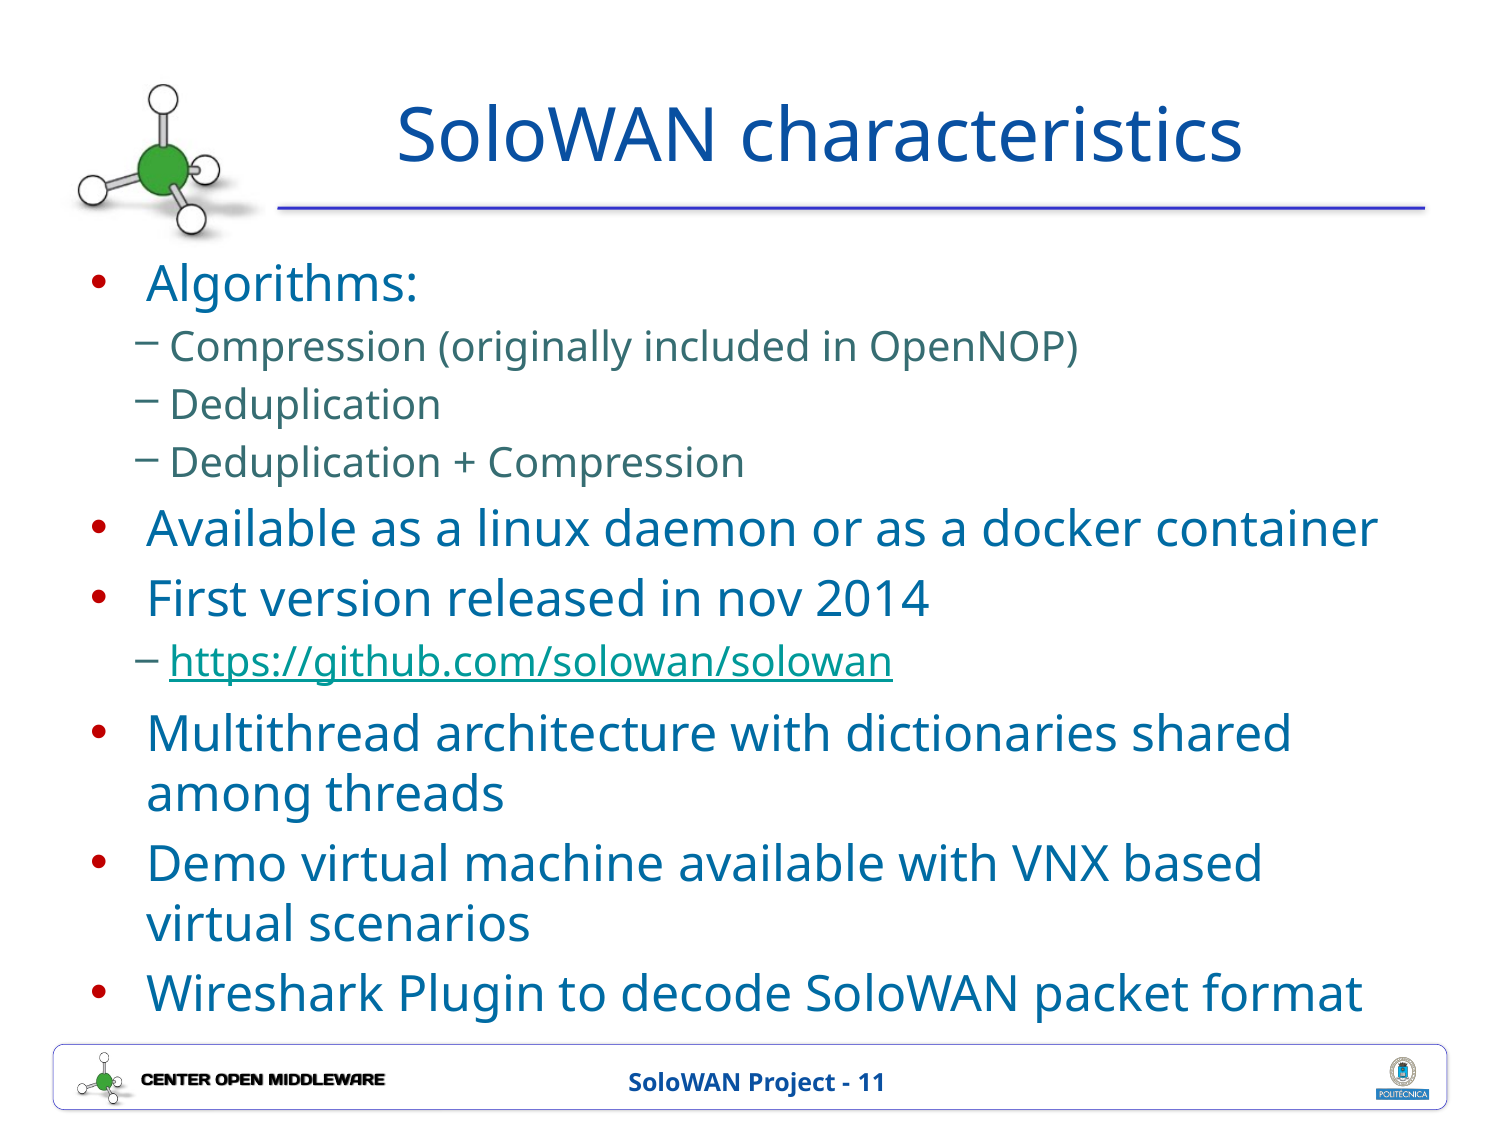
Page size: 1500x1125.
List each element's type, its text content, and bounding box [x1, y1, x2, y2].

picture [69, 1046, 396, 1115]
picture [52, 66, 266, 268]
list Algorithms: Compression (originally included in OpenNOP) Deduplication Deduplication + Compression Available as a linux daemon or as a docker container First version released in nov 2014 https://github.com/solowan/solowan Multithread architecture with dictionaries shared among threads Demo virtual machine available with VNX based virtual scenarios Wireshark Plugin to decode SoloWAN packet format [74, 243, 1426, 987]
title SoloWAN characteristics [265, 77, 1377, 186]
